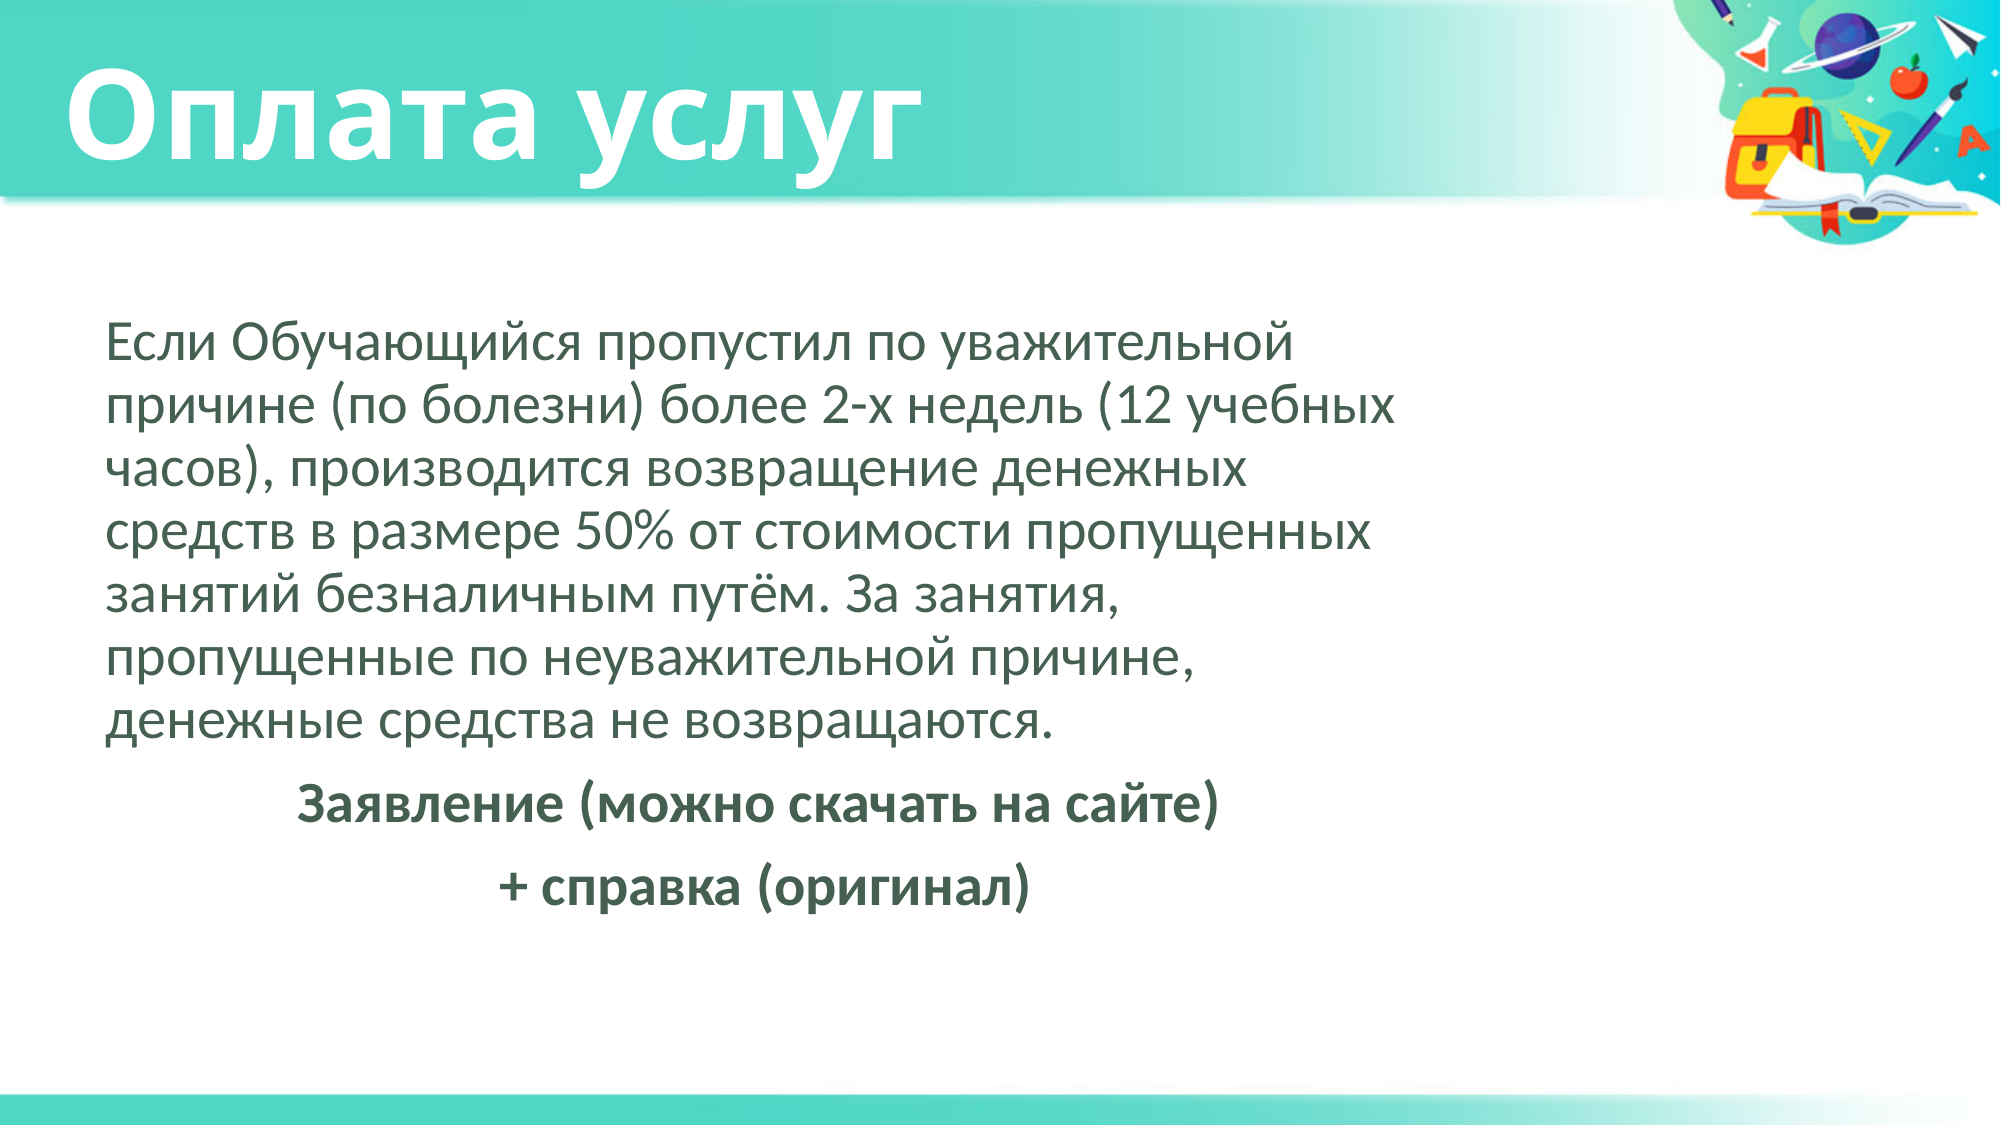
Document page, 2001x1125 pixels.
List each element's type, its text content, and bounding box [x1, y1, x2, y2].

list Если Обучающийся пропустил по уважительной причине (по болезни) более 2-х недель (12 учебных часов), производится возвращение денежных средств в размере 50% от стоимости пропущенных занятий безналичным путём. За занятия, пропущенные по неуважительной причине, денежные средства не возвращаются. Заявление (можно скачать на сайте) + справка (оригинал) [90, 302, 1428, 1125]
title Оплата услуг [47, 10, 1745, 228]
picture [0, 0, 2001, 1125]
